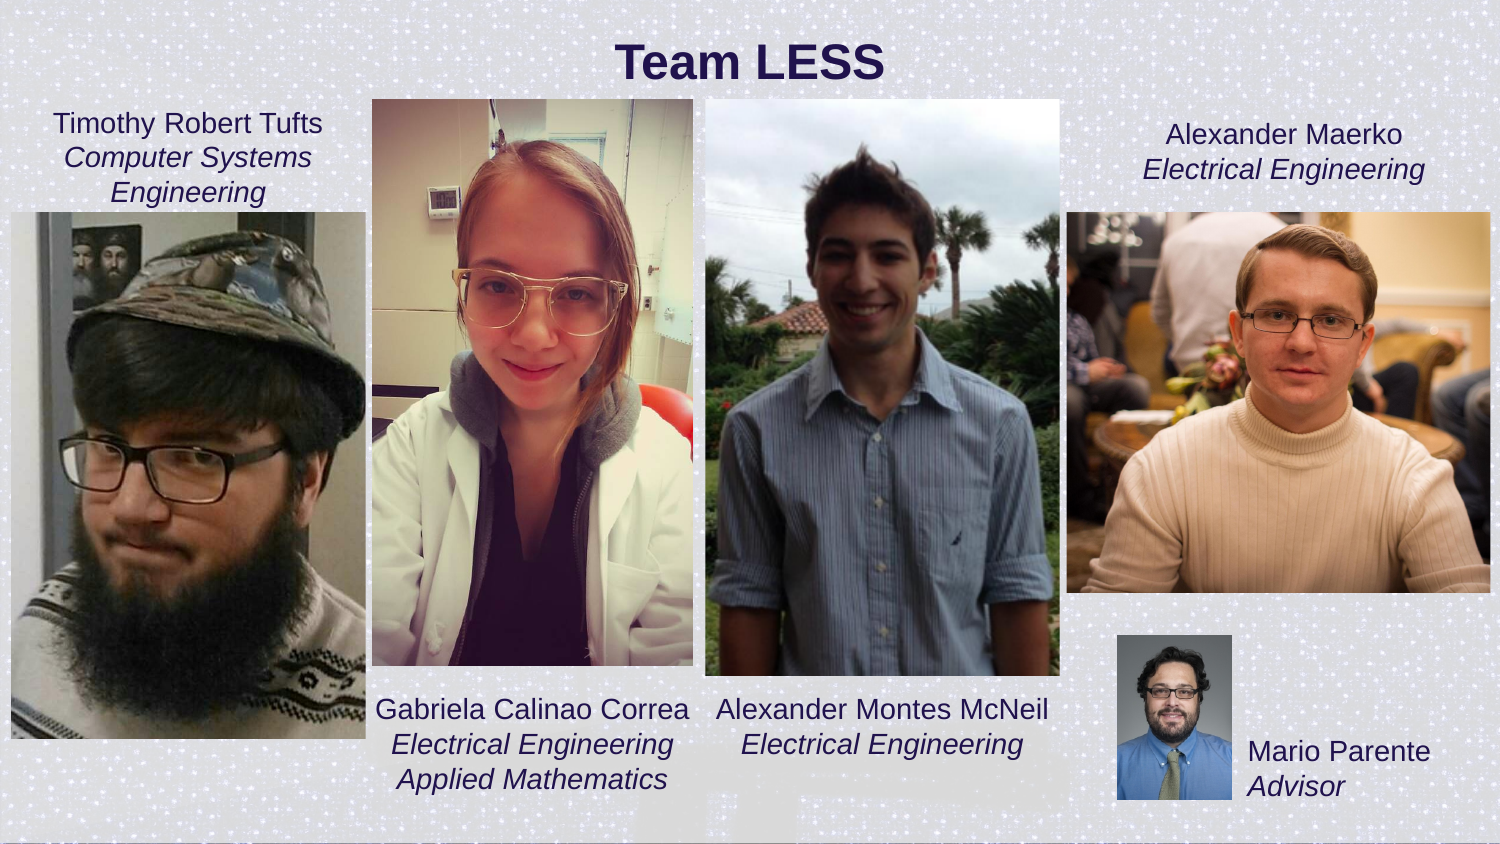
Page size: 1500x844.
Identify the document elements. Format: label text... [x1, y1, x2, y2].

picture [705, 99, 1060, 676]
text_box [0, 0, 1500, 844]
text_box Team LESS [541, 14, 959, 100]
text_box Alexander Maerko Electrical Engineering [1112, 99, 1457, 205]
picture [1116, 635, 1233, 800]
text_box Alexander Montes McNeil Electrical Engineering [710, 675, 1071, 812]
text_box Timothy Robert Tufts Computer Systems Engineering [0, 88, 377, 225]
picture [1066, 212, 1491, 593]
picture [10, 212, 366, 739]
picture [372, 99, 693, 666]
text_box Gabriela Calinao Correa Electrical Engineering Applied Mathematics [355, 675, 710, 812]
text_box Mario Parente Advisor [1232, 717, 1469, 822]
